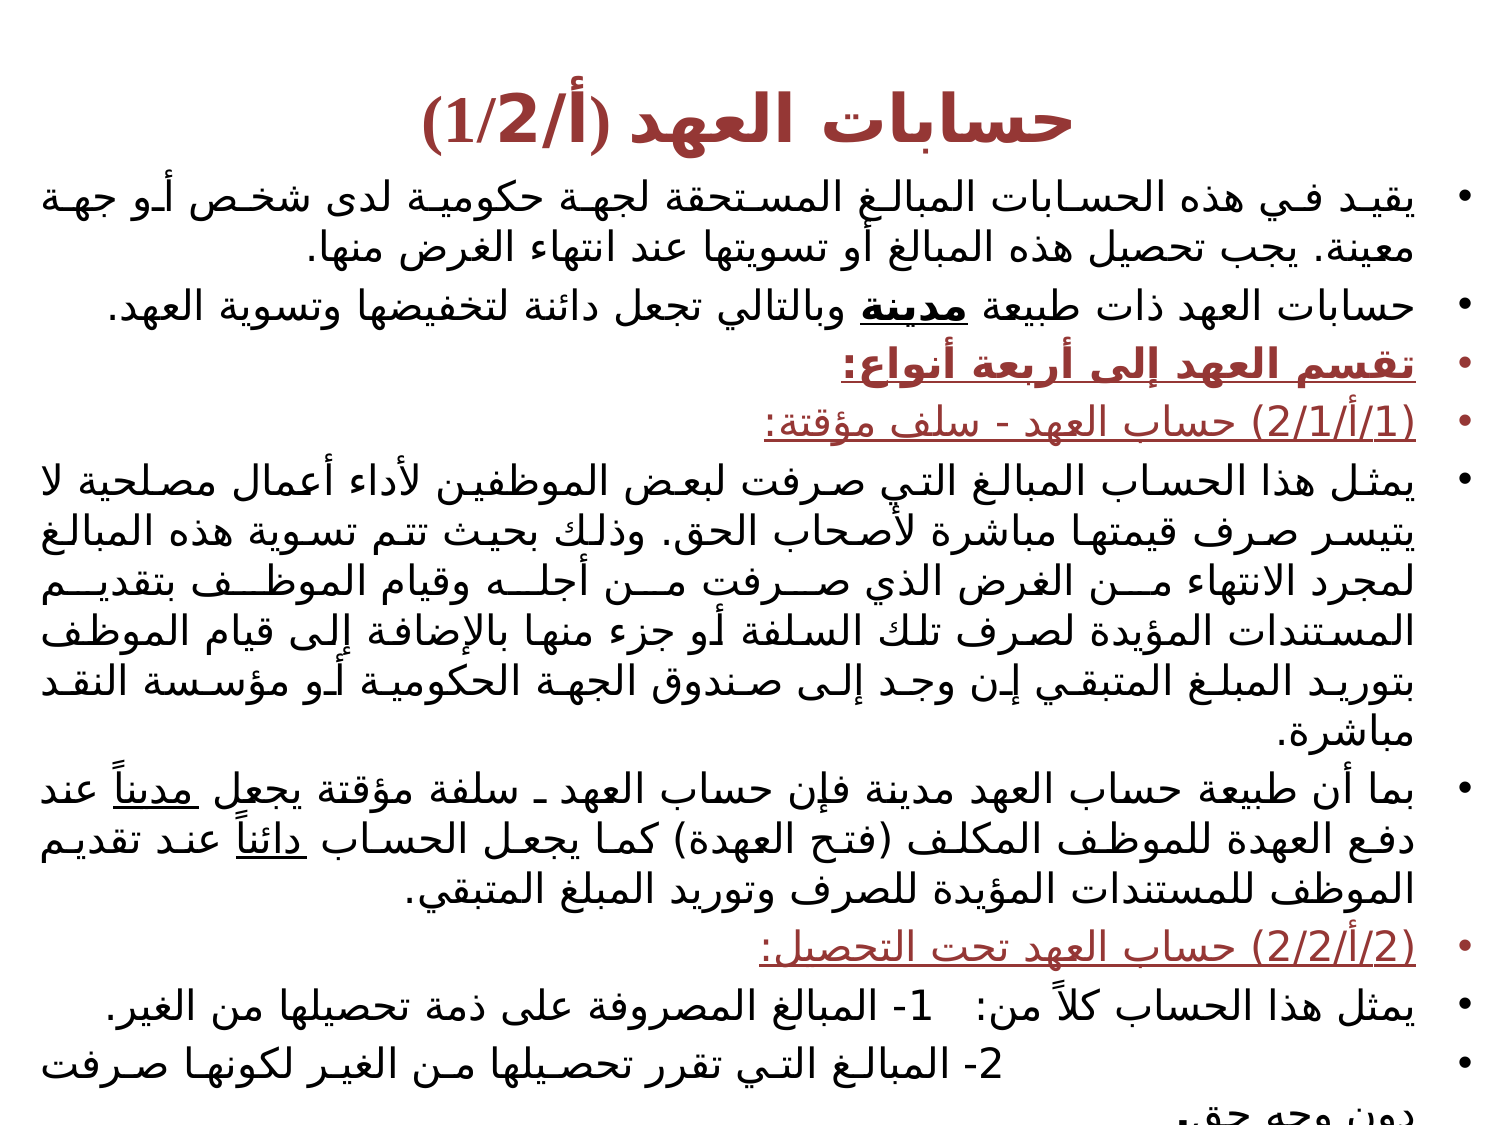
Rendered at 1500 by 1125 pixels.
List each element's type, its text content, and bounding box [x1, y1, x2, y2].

list يقيد في هذه الحسابات المبالغ المستحقة لجهة حكومية لدى شخص أو جهة معينة. يجب تحصيل هذه المبالغ أو تسويتها عند انتهاء الغرض منها. حسابات العهد ذات طبيعة مدينة وبالتالي تجعل دائنة لتخفيضها وتسوية العهد. تقسم العهد إلى أربعة أنواع: (1/أ/2/1) حساب العهد - سلف مؤقتة: يمثل هذا الحساب المبالغ التي صرفت لبعض الموظفين لأداء أعمال مصلحية لا يتيسر صرف قيمتها مباشرة لأصحاب الحق. وذلك بحيث تتم تسوية هذه المبالغ لمجرد الانتهاء من الغرض الذي صرفت من أجله وقيام الموظف بتقديم المستندات المؤيدة لصرف تلك السلفة أو جزء منها بالإضافة إلى قيام الموظف بتوريد المبلغ المتبقي إن وجد إلى صندوق الجهة الحكومية أو مؤسسة النقد مباشرة. بما أن طبيعة حساب العهد مدينة فإن حساب العهد ـ سلفة مؤقتة يجعل مديناً عند دفع العهدة للموظف المكلف (فتح العهدة) كما يجعل الحساب دائناً عند تقديم الموظف للمستندات المؤيدة للصرف وتوريد المبلغ المتبقي. (2/أ/2/2) حساب العهد تحت التحصيل: يمثل هذا الحساب كلاً من: 1- المبالغ المصروفة على ذمة تحصيلها من الغير. 2- المبالغ التي تقرر تحصيلها من الغير لكونها صرفت دون وجه حق. يجعل حساب العهد تحت التحصيل مديناً بالمبالغ المذكورة سابقاً بينما يجعل دائناً عند تسوية تلك المبالغ إما باستردادها أو استبعادها من المصروفات أو خصمها على حساب آخر. [24, 162, 1488, 1125]
title (1/أ/2) حسابات العهد [75, 45, 1425, 162]
